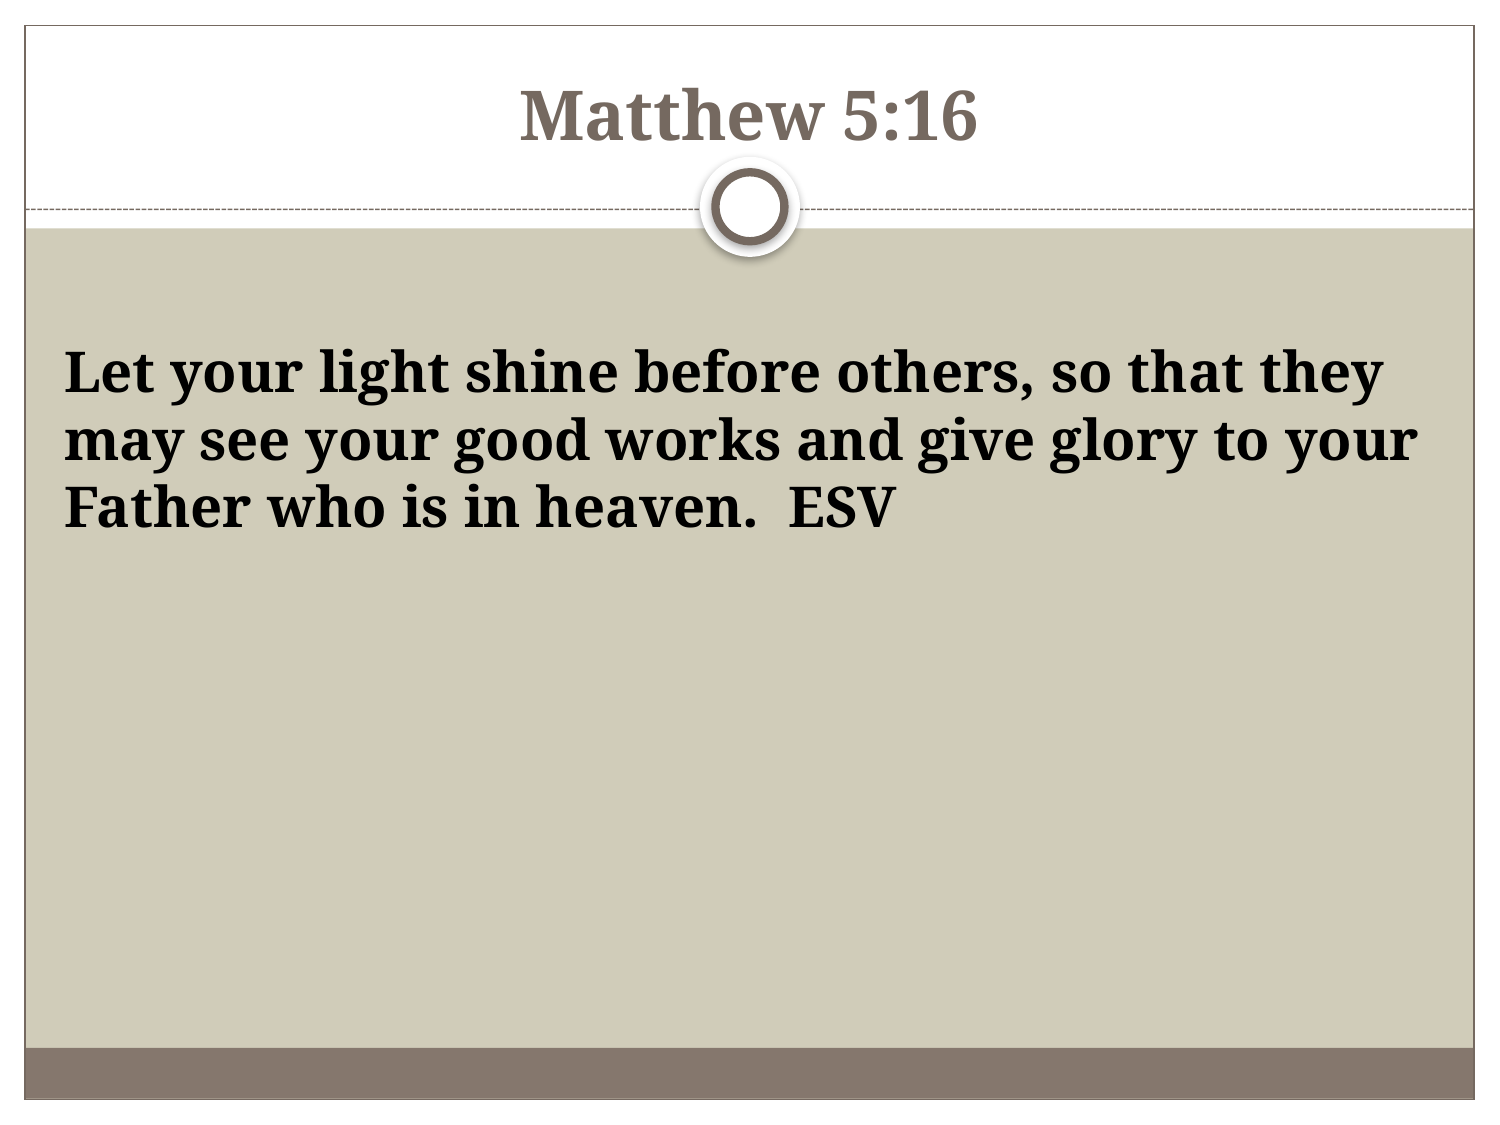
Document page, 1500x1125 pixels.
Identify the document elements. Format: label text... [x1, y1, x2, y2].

title Matthew 5:16 [49, 37, 1450, 162]
list Let your light shine before others, so that they may see your good works and give glory to your Father who is in heaven. ESV [49, 250, 1445, 1001]
